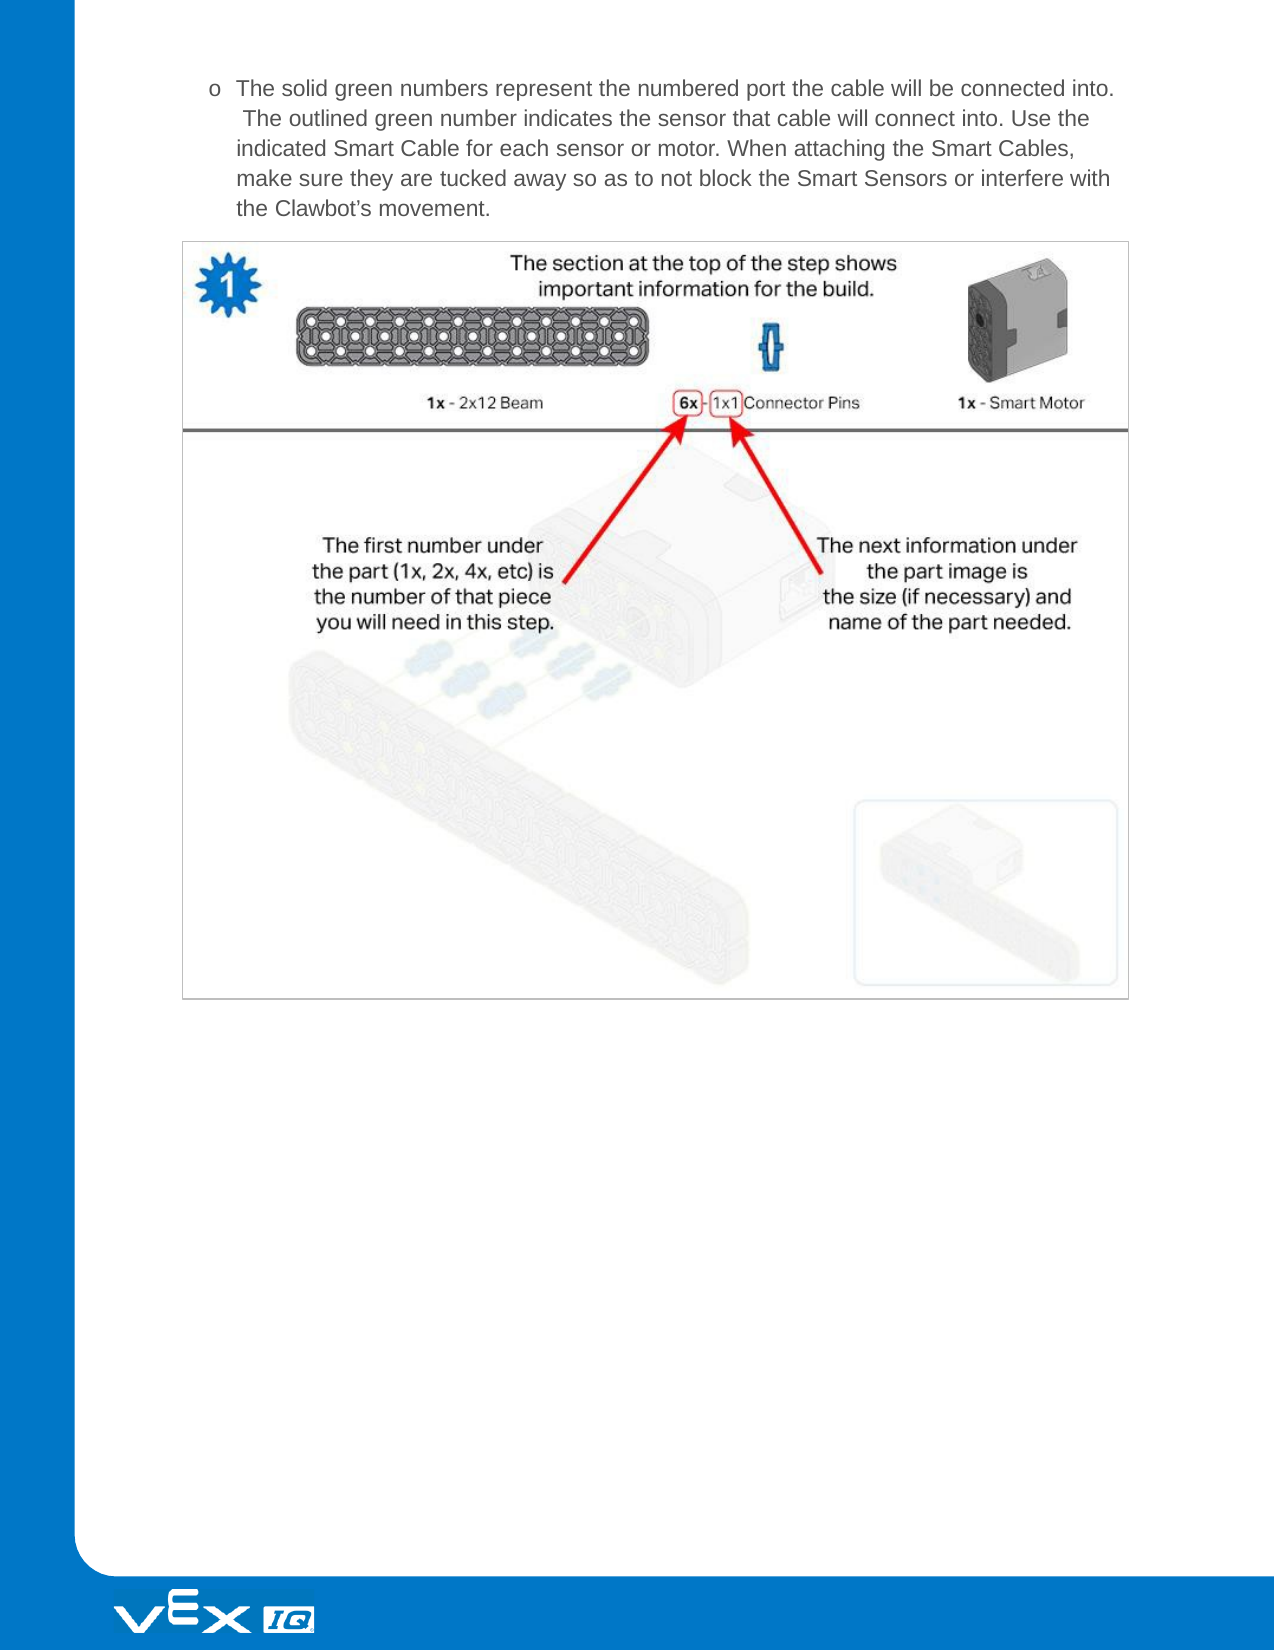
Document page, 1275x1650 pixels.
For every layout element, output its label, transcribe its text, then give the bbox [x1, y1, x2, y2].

text_box o The solid green numbers represent the numbered port the cable will be connected into. The outlined green number indicates the sensor that cable will connect into. Use the indicated Smart Cable for each sensor or motor. When attaching the Smart Cables, make sure they are tucked away so as to not block the Smart Sensors or interfere with the Clawbot’s movement. [206, 68, 1120, 222]
picture [113, 1589, 315, 1633]
text_box [182, 241, 1129, 999]
